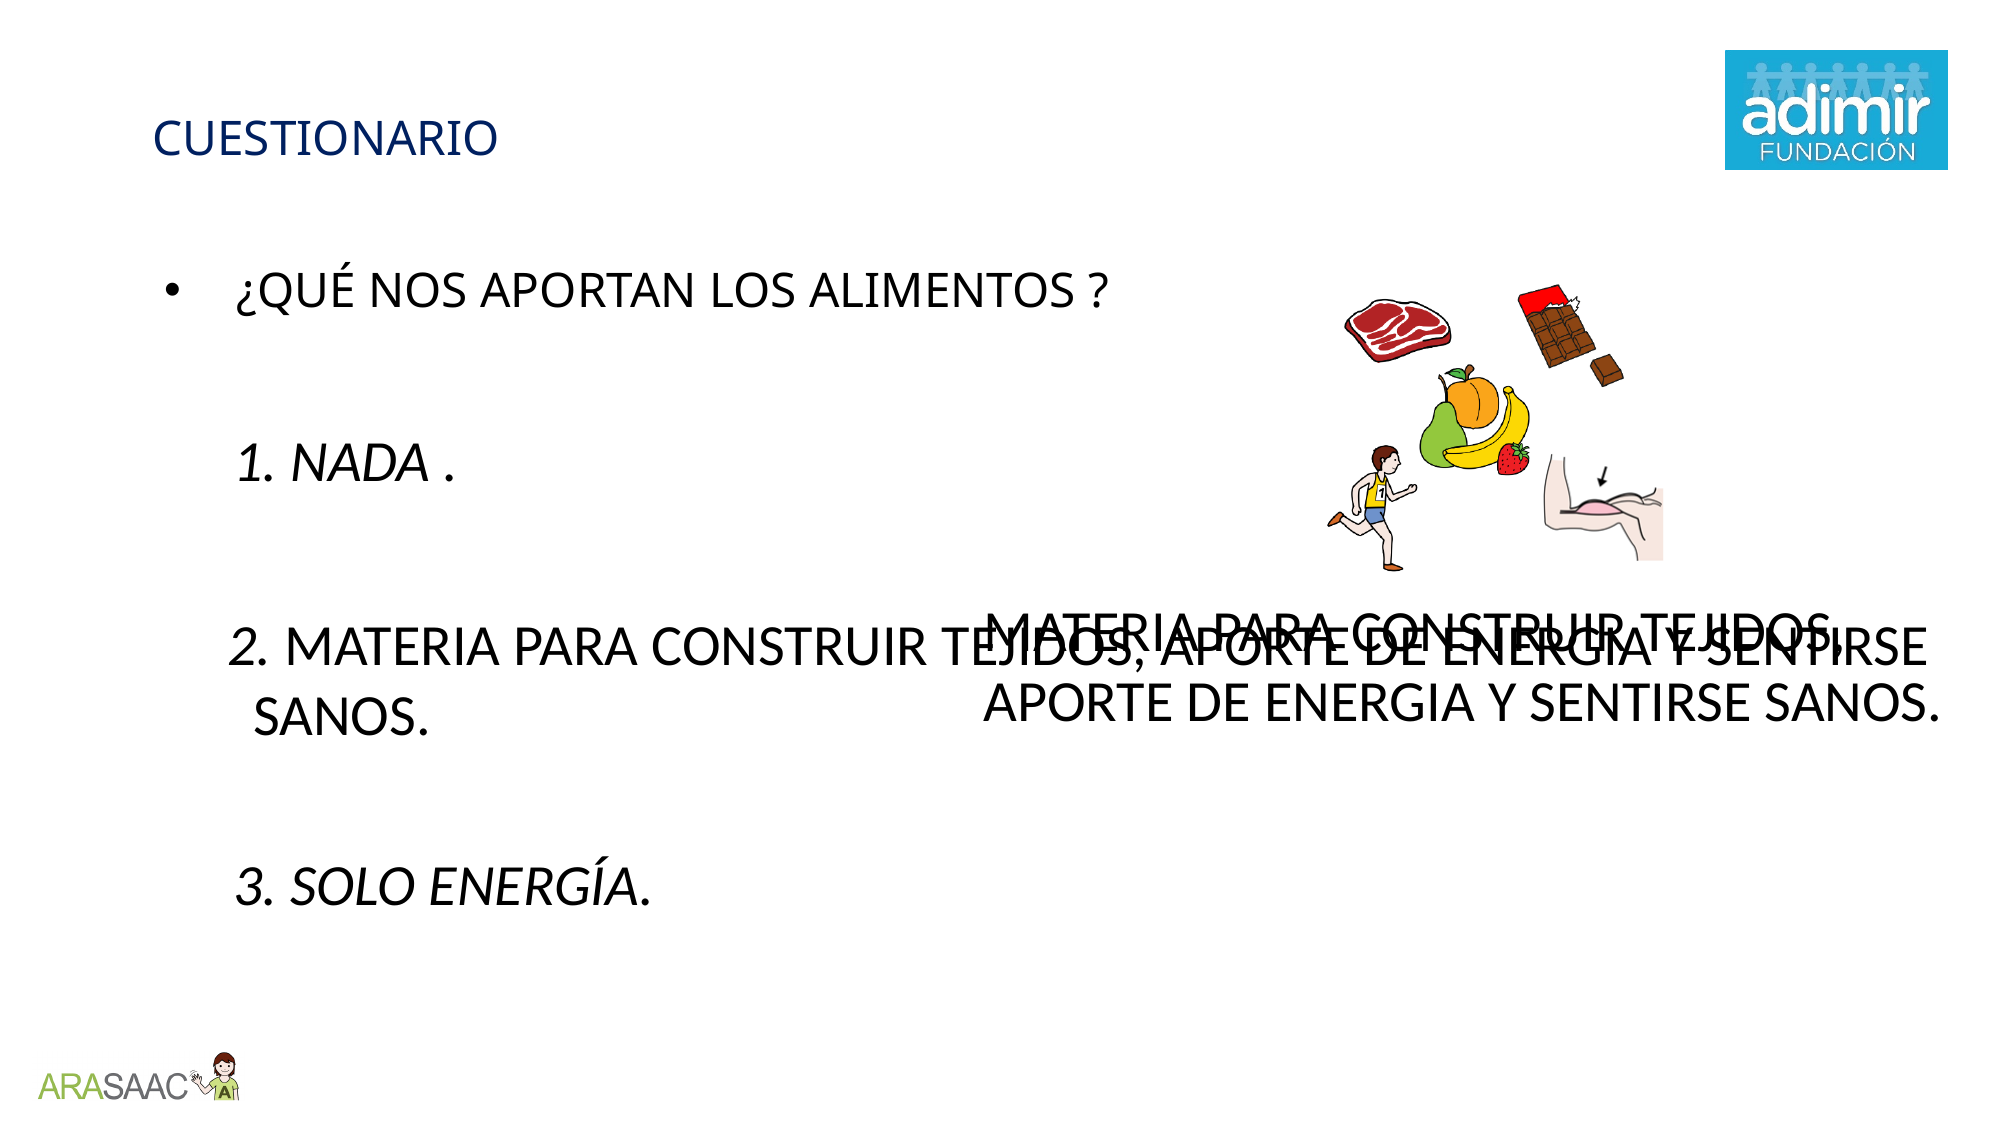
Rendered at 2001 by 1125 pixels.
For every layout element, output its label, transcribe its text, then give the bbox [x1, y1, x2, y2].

text_box 2. MATERIA PARA CONSTRUIR TEJIDOS, APORTE DE ENERGIA Y SENTIRSE SANOS. [183, 599, 1973, 755]
text_box ¿QUÉ NOS APORTAN LOS ALIMENTOS ? [126, 258, 1852, 383]
picture [32, 1051, 245, 1101]
text_box 3. SOLO ENERGÍA. [189, 839, 670, 925]
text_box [1306, 271, 1666, 574]
picture [1725, 50, 1948, 170]
text_box MATERIA PARA CONSTRUIR TEJIDOS, APORTE DE ENERGIA Y SENTIRSE SANOS. [940, 585, 1973, 741]
text_box 1. NADA . [189, 415, 1306, 501]
title CUESTIONARIO [137, 105, 1863, 231]
